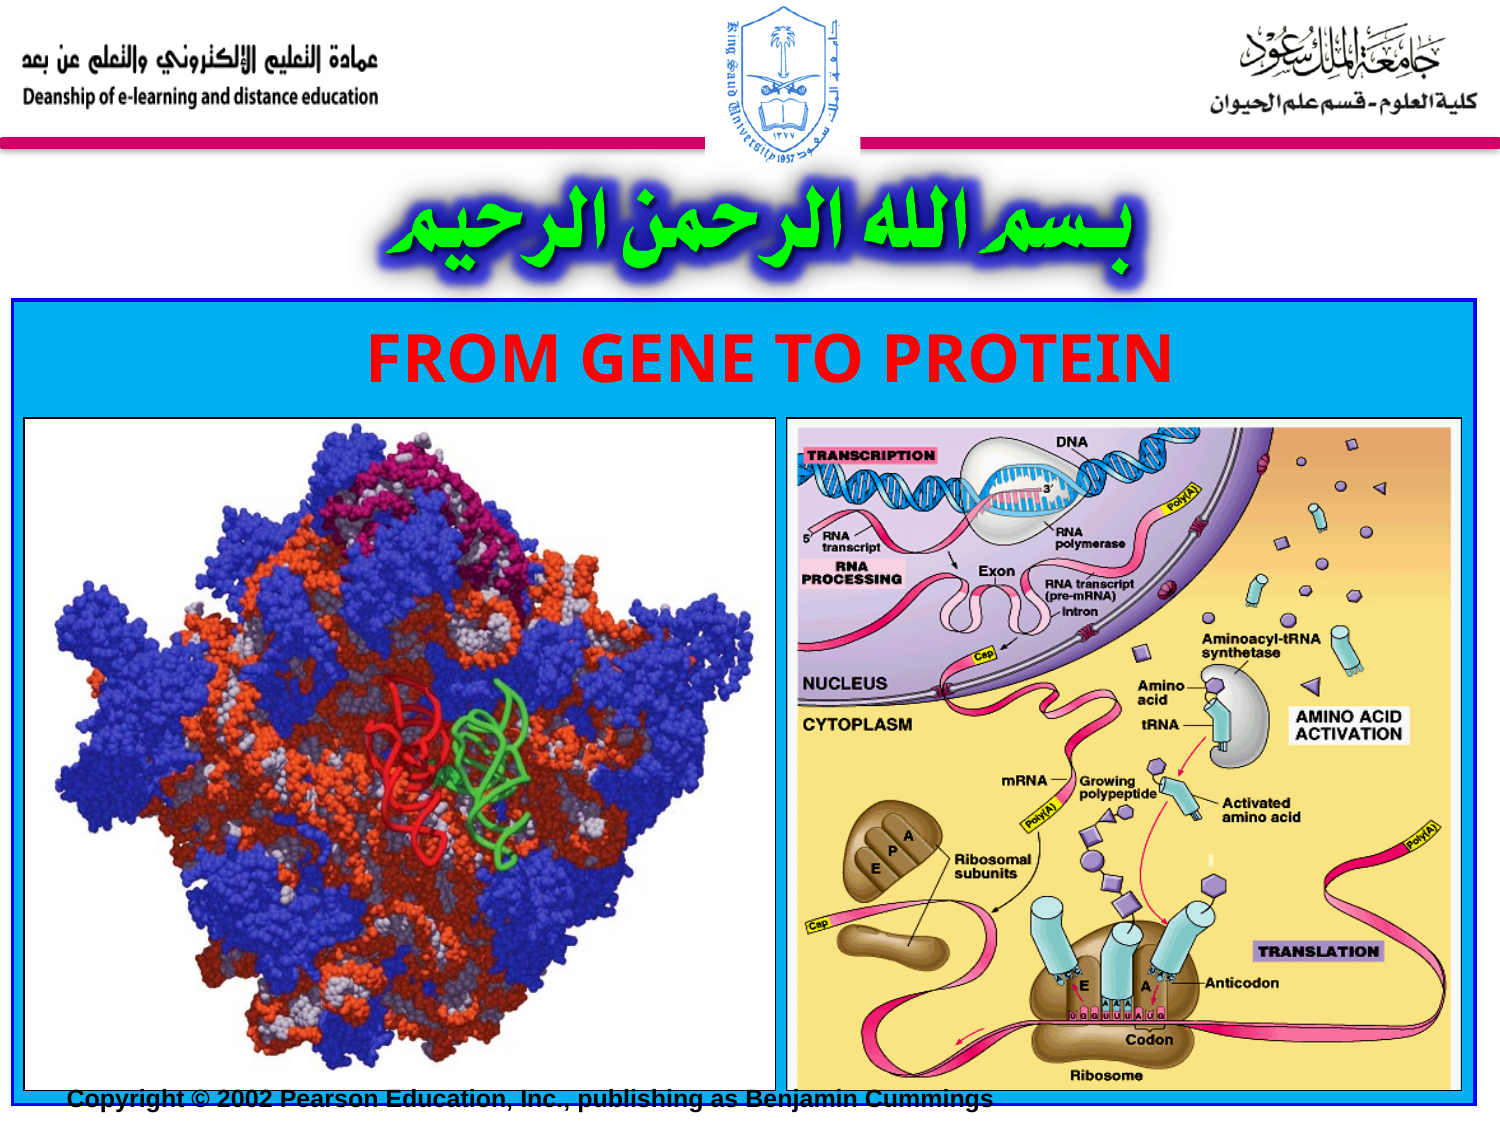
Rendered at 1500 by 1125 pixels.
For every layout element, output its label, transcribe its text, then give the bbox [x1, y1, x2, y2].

picture [24, 418, 775, 1090]
text_box FROM GENE TO PROTEIN [208, 308, 1334, 404]
text_box Copyright © 2002 Pearson Education, Inc., publishing as Benjamin Cummings [49, 1074, 1013, 1125]
text_box [12, 299, 1475, 1105]
picture [787, 418, 1461, 1090]
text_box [0, 0, 1500, 168]
picture [324, 124, 1206, 296]
